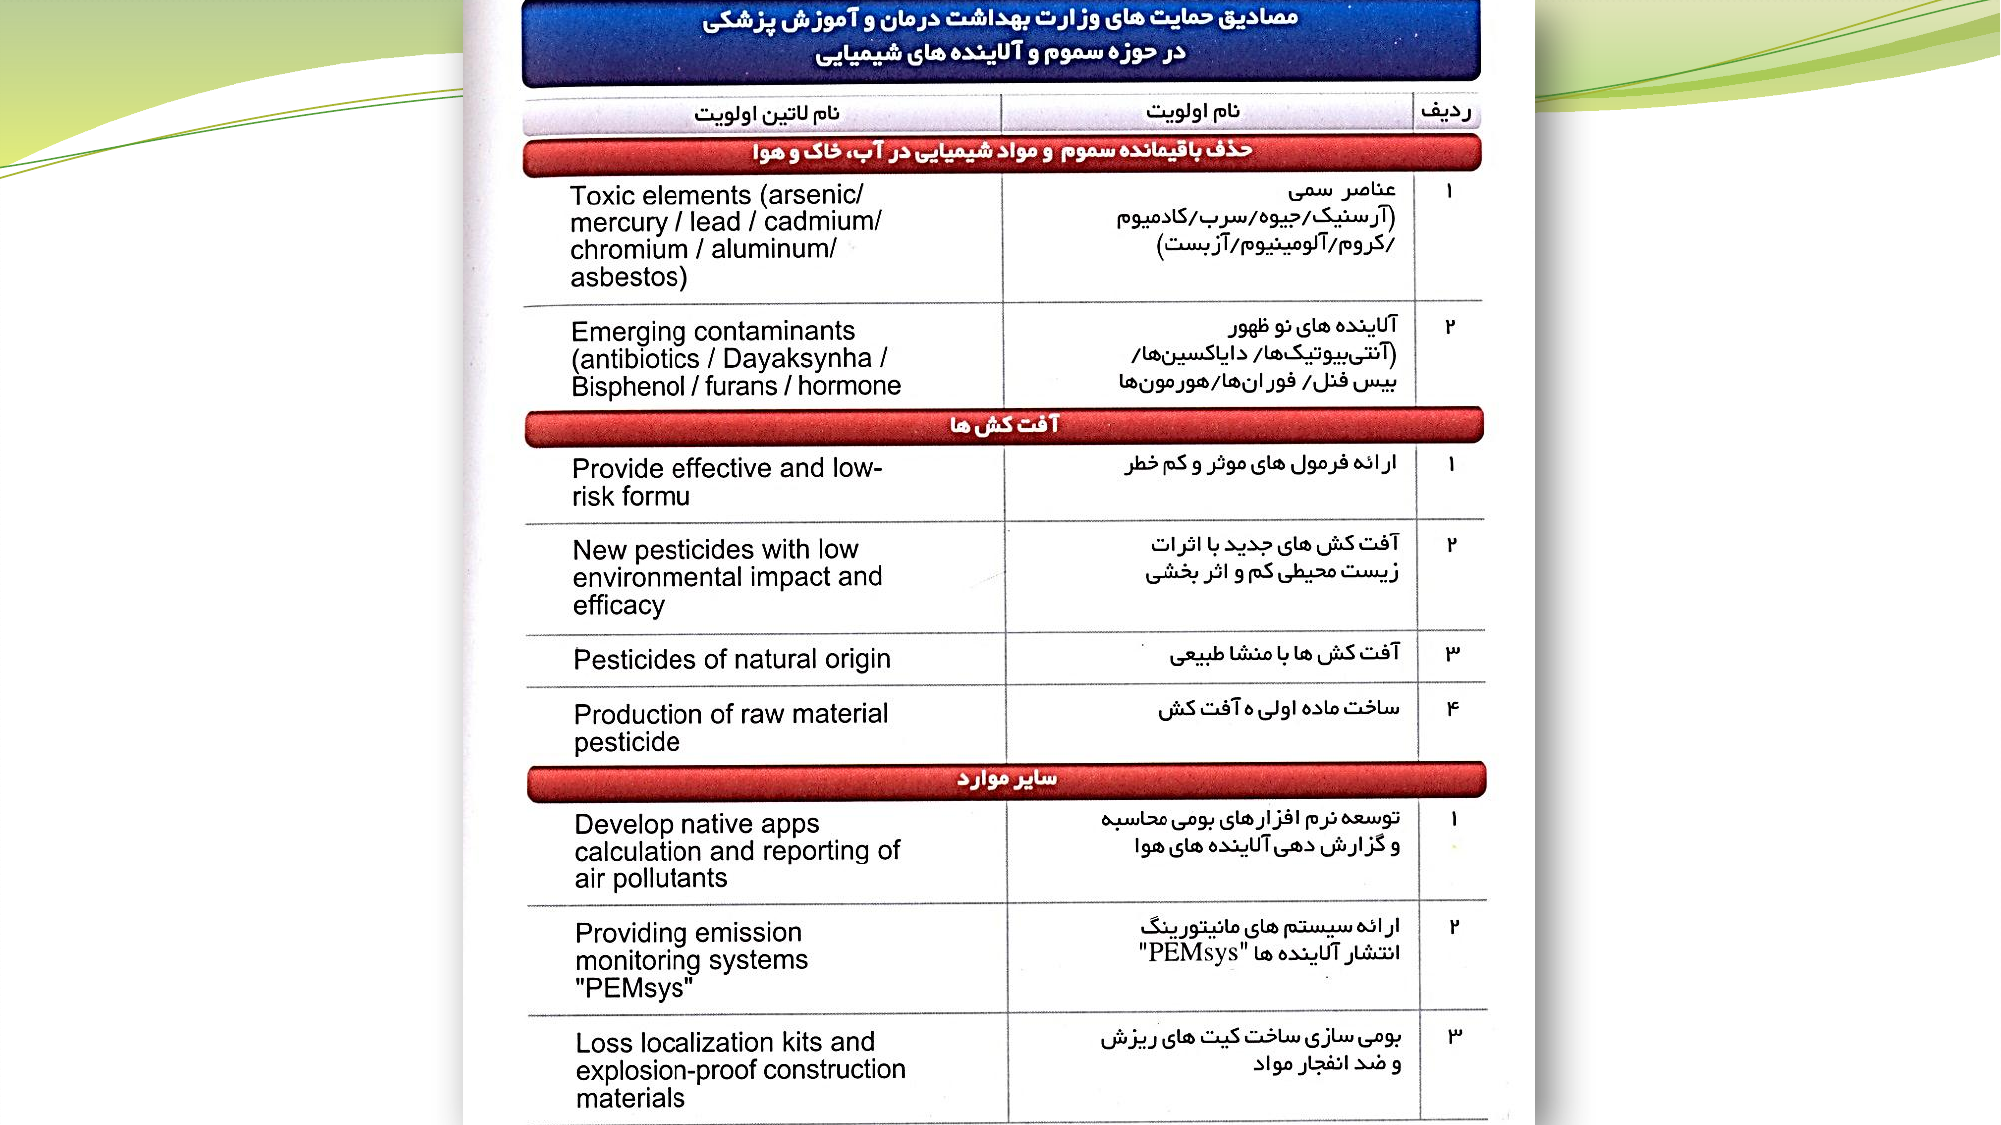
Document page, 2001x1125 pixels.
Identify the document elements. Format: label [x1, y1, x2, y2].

picture [463, 0, 1535, 1125]
